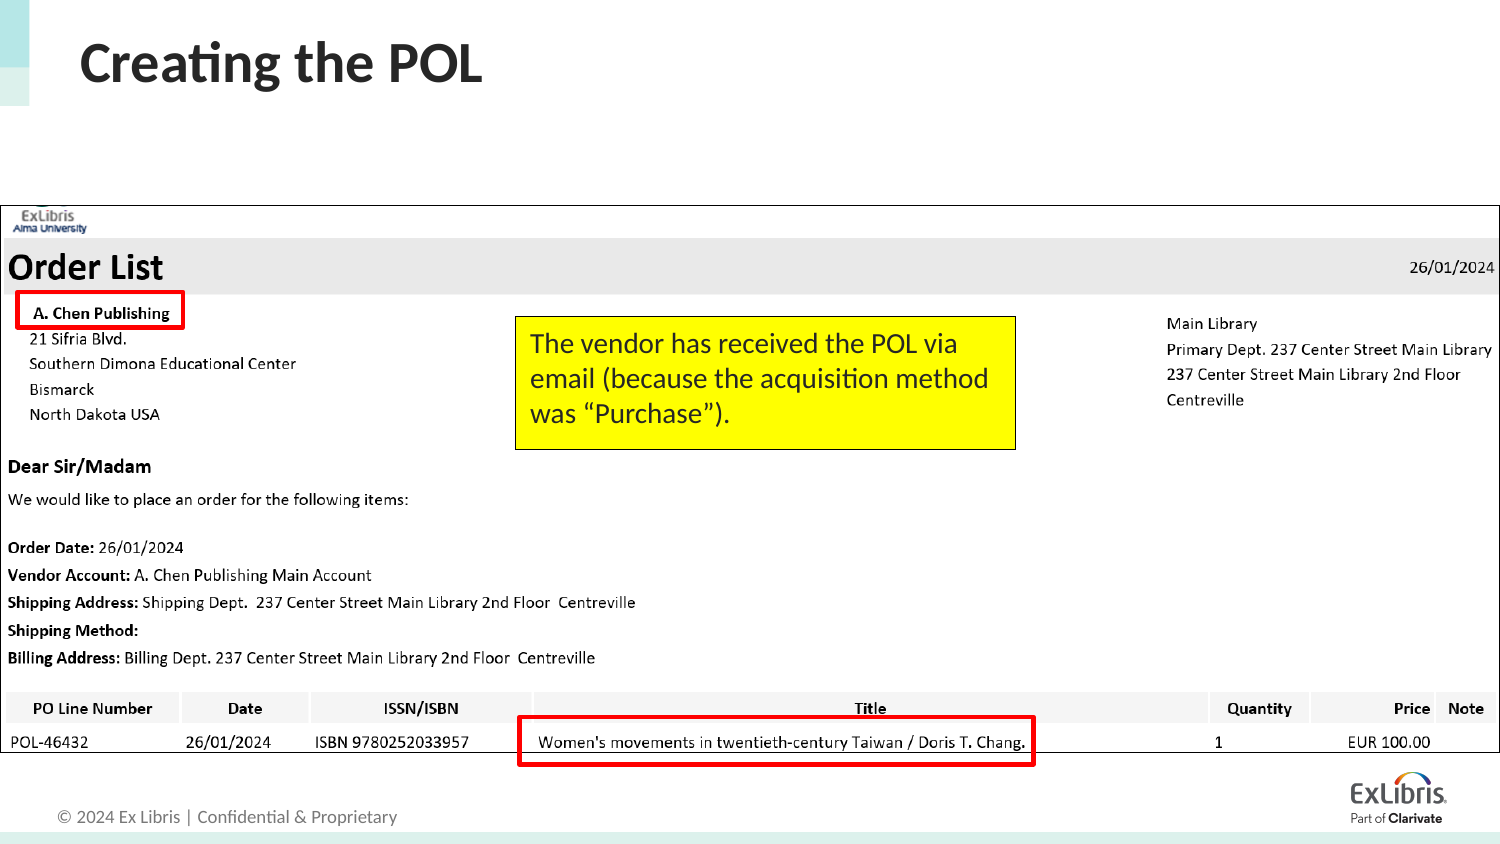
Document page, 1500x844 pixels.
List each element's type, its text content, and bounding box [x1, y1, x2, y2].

picture [0, 205, 1500, 753]
title Creating the POL [64, 11, 1447, 107]
picture [1351, 772, 1447, 823]
text_box [517, 760, 1036, 766]
